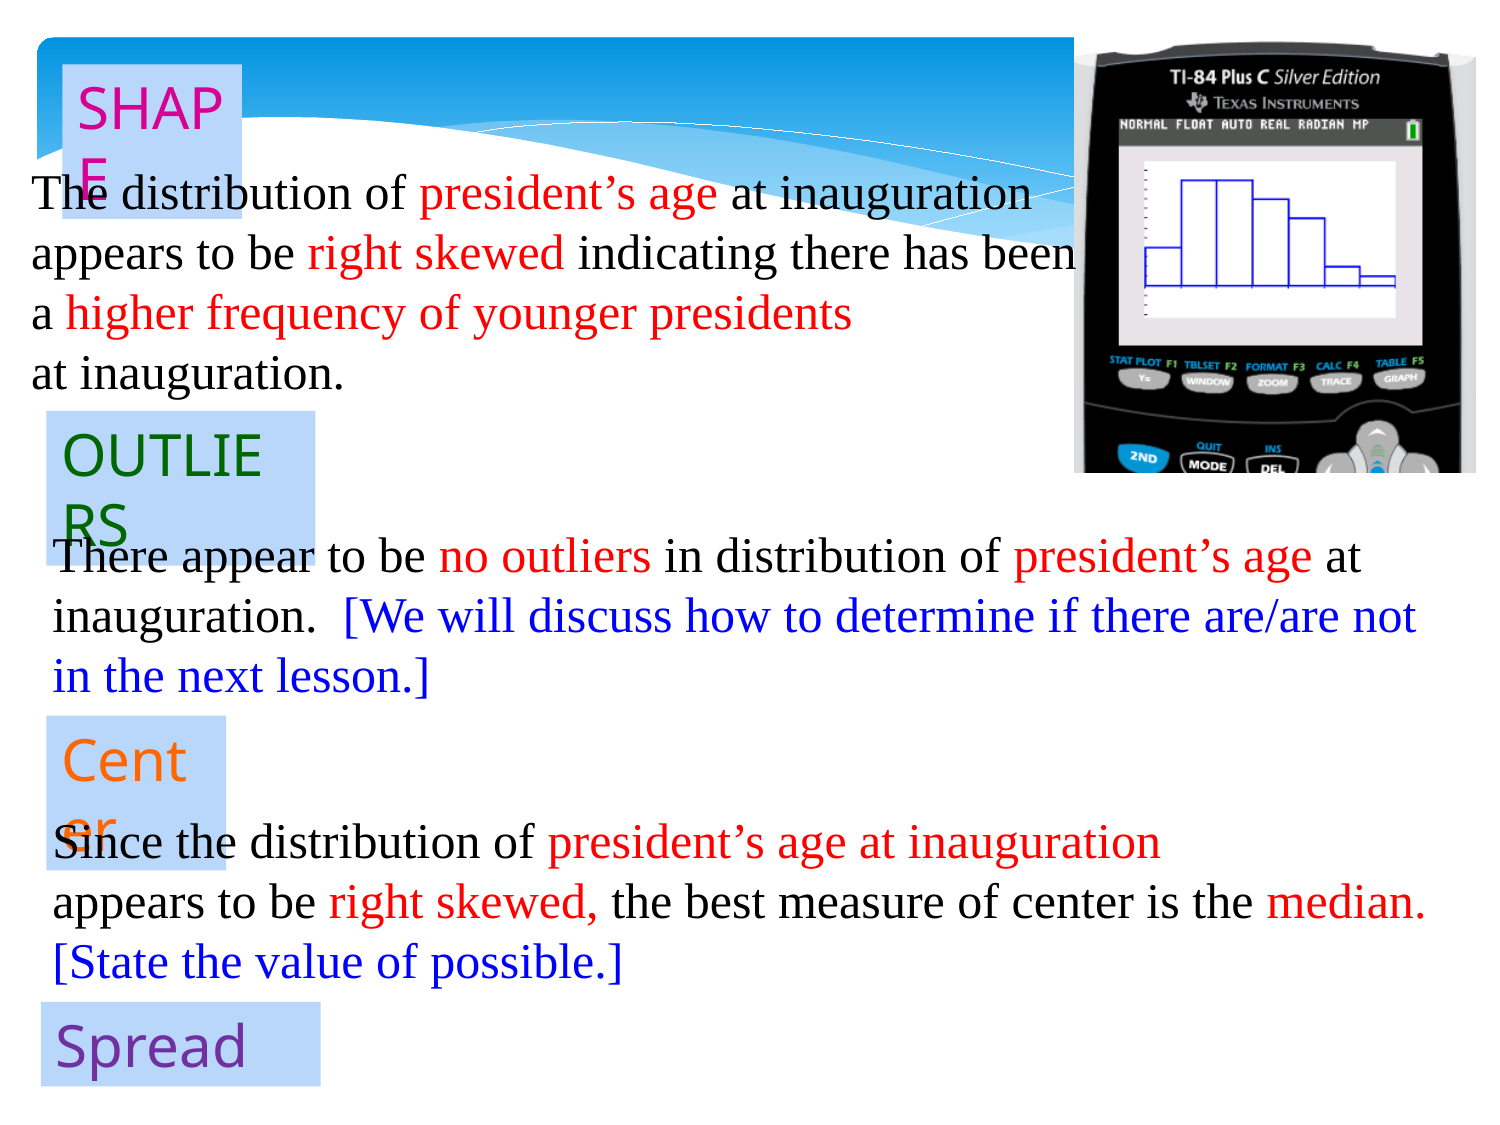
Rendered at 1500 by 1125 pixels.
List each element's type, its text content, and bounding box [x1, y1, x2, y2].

text_box The distribution of president’s age at inauguration appears to be right skewed indicating there has been a higher frequency of younger presidents at inauguration. [0, 151, 1068, 407]
text_box OUTLIERS [46, 410, 316, 515]
text_box SHAPE [62, 64, 242, 151]
text_box Since the distribution of president’s age at inauguration appears to be right skewed, the best measure of center is the median. [State the value of possible.] [0, 801, 1449, 997]
text_box Center [46, 715, 227, 801]
picture [1131, 452, 1157, 463]
text_box There appear to be no outliers in distribution of president’s age at inauguration. [We will discuss how to determine if there are/are not in the next lesson.] [0, 515, 1449, 711]
text_box Spread [40, 1001, 321, 1087]
picture [1074, 34, 1476, 473]
